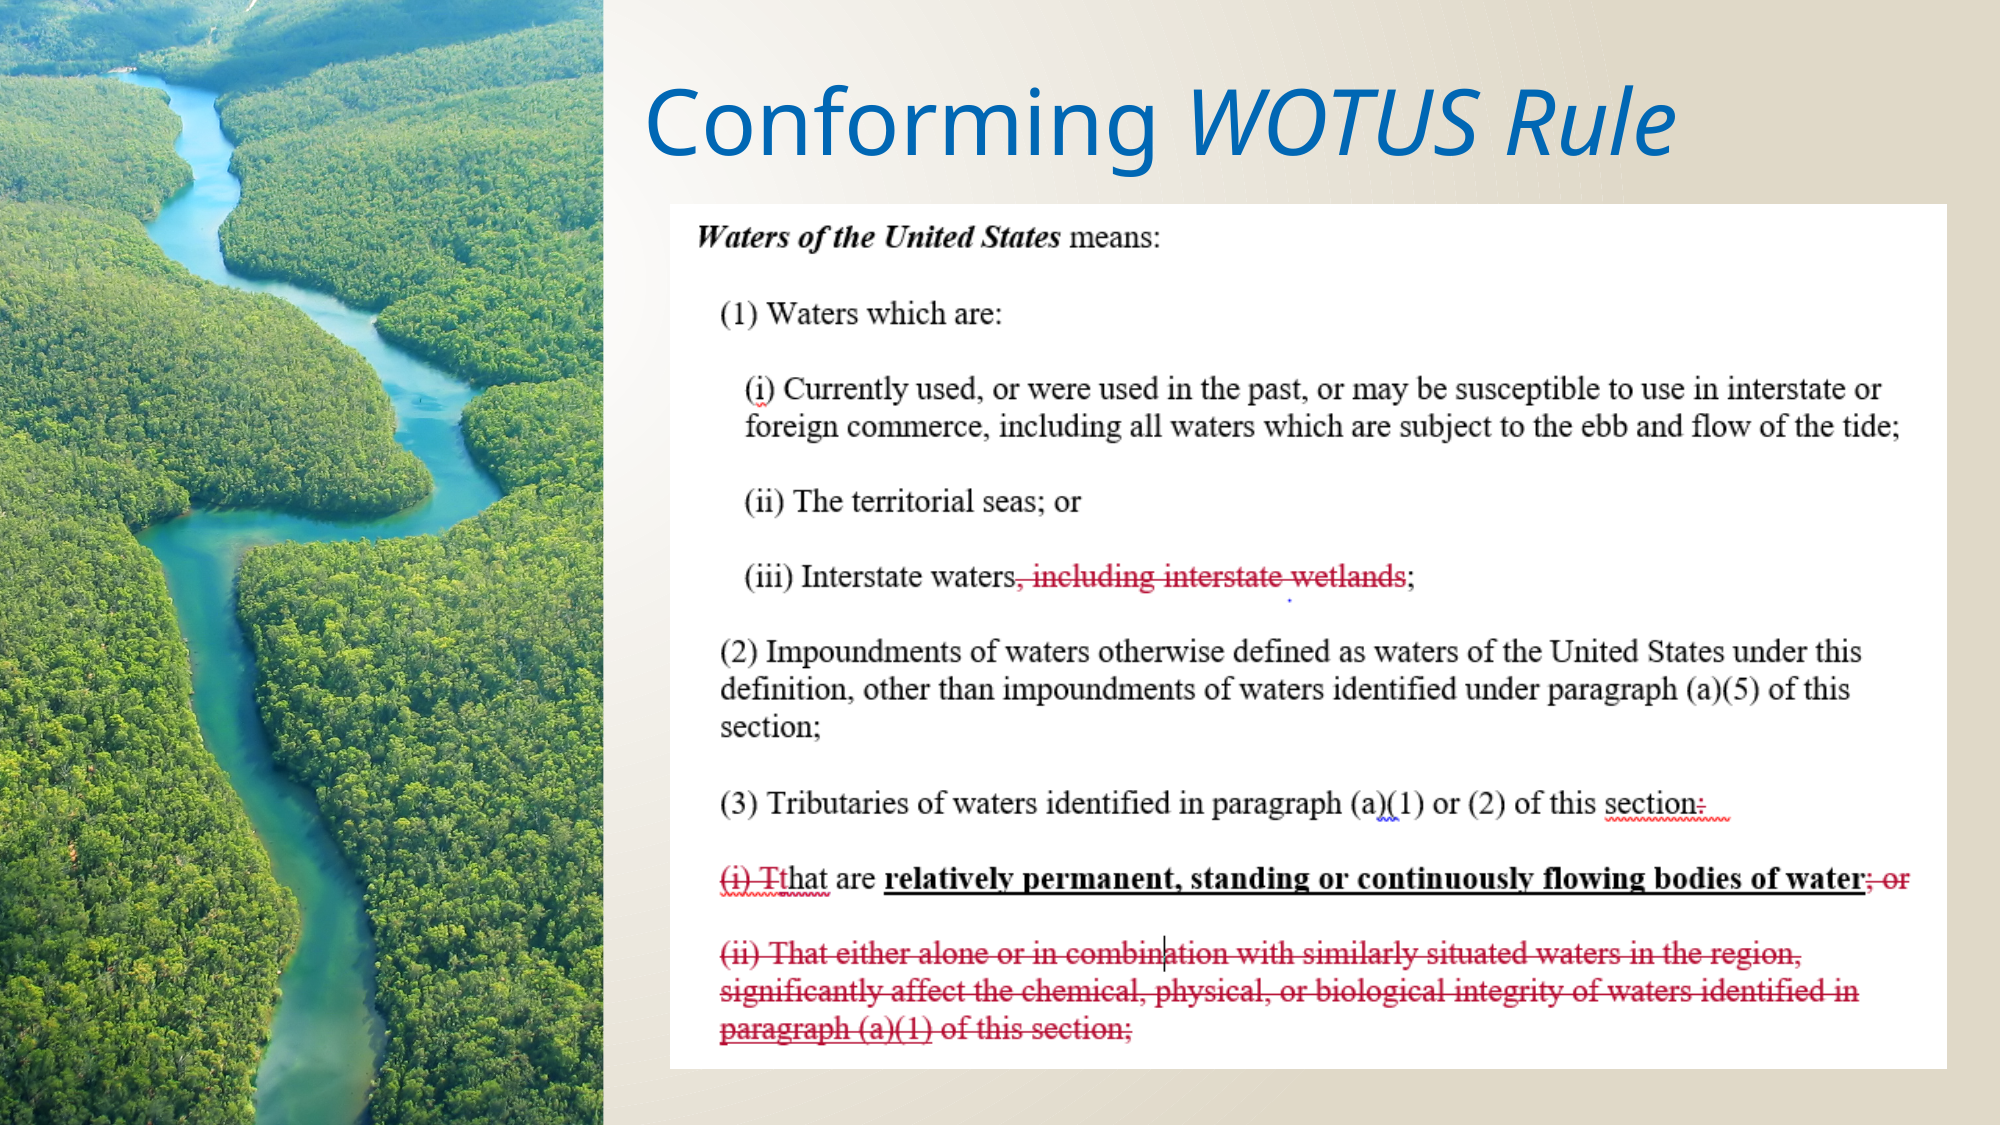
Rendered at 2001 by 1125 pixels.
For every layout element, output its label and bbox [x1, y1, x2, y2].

picture [0, 0, 604, 1125]
picture [670, 204, 1948, 1069]
